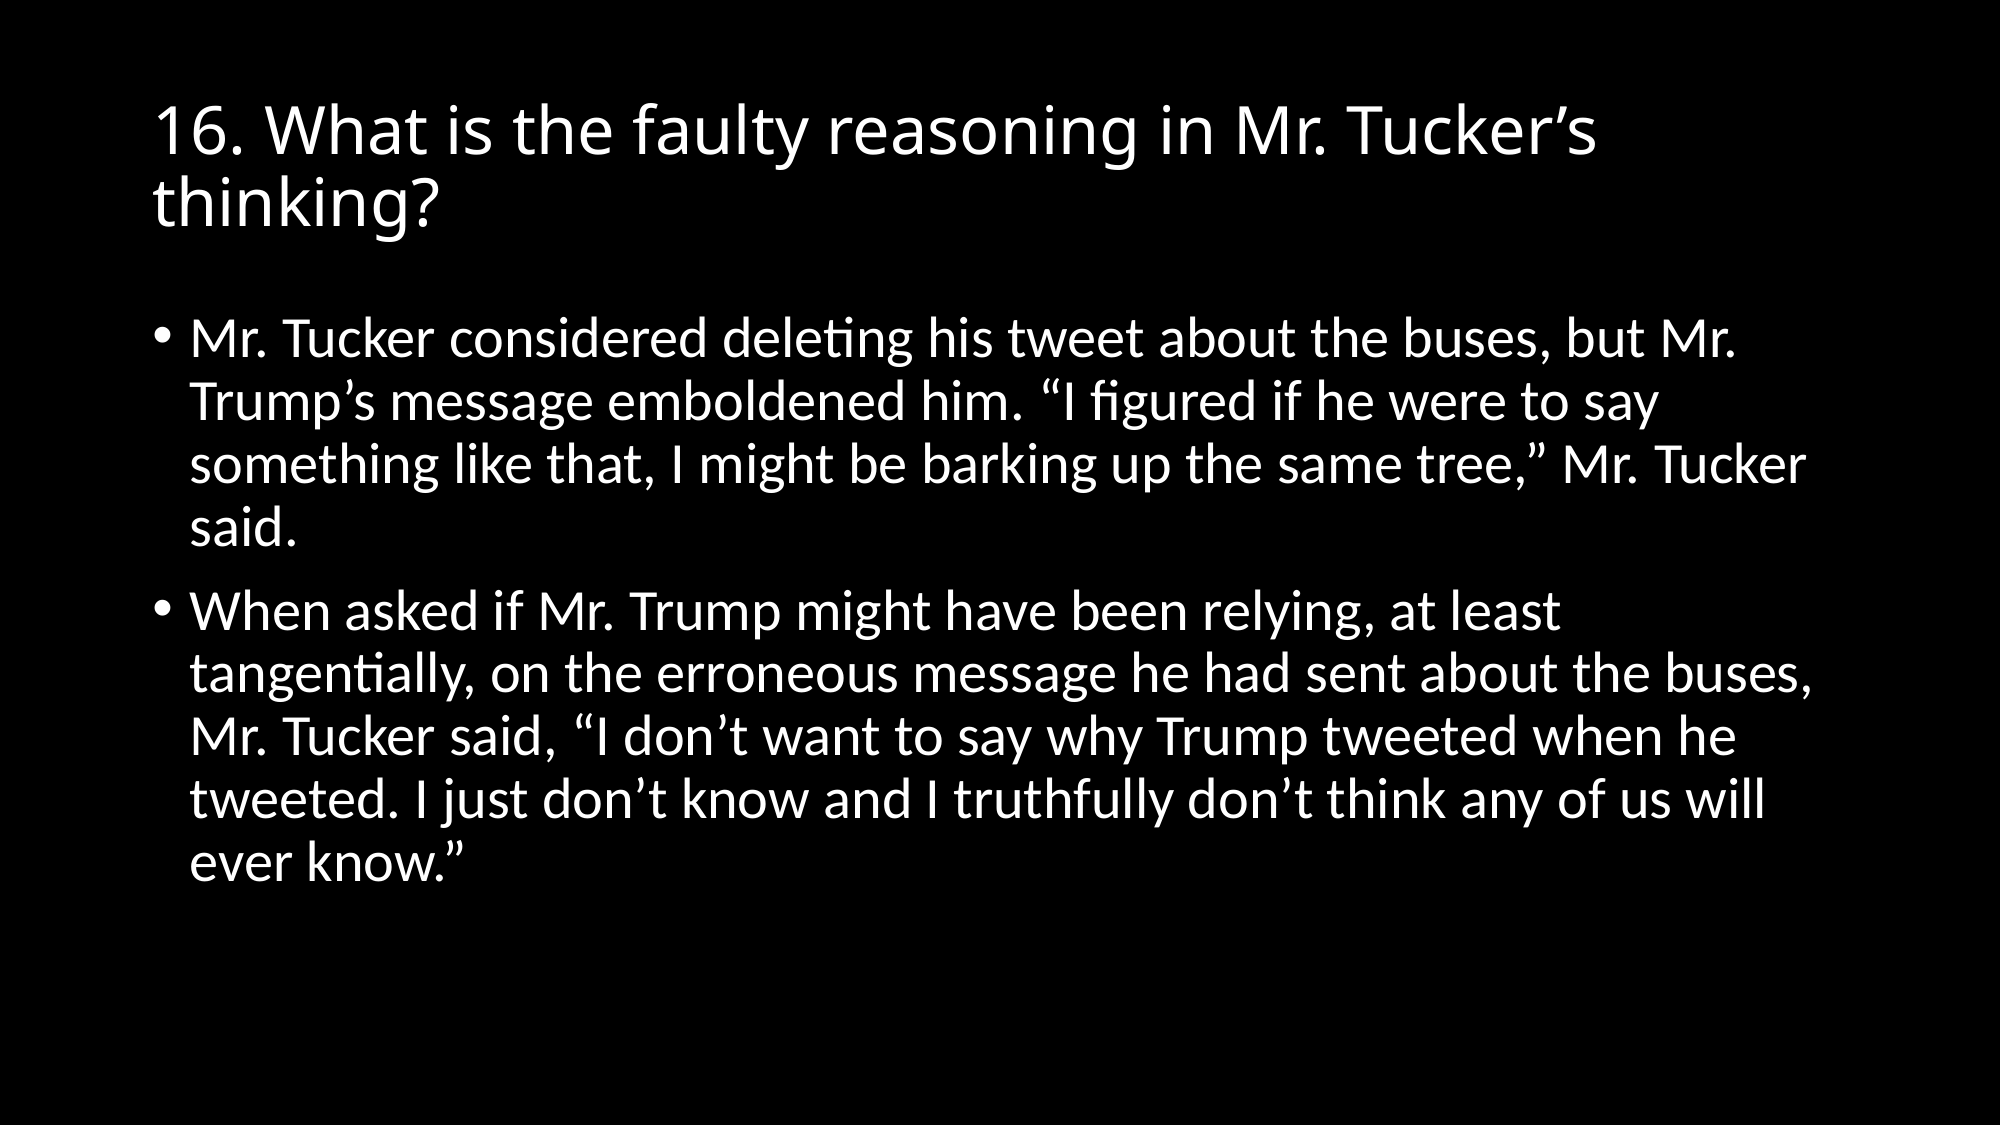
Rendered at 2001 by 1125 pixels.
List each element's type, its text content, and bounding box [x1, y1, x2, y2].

title 16. What is the faulty reasoning in Mr. Tucker’s thinking? [137, 59, 1863, 278]
list Mr. Tucker considered deleting his tweet about the buses, but Mr. Trump’s message emboldened him. “I figured if he were to say something like that, I might be barking up the same tree,” Mr. Tucker said. When asked if Mr. Trump might have been relying, at least tangentially, on the erroneous message he had sent about the buses, Mr. Tucker said, “I don’t want to say why Trump tweeted when he tweeted. I just don’t know and I truthfully don’t think any of us will ever know.” [137, 299, 1863, 1014]
